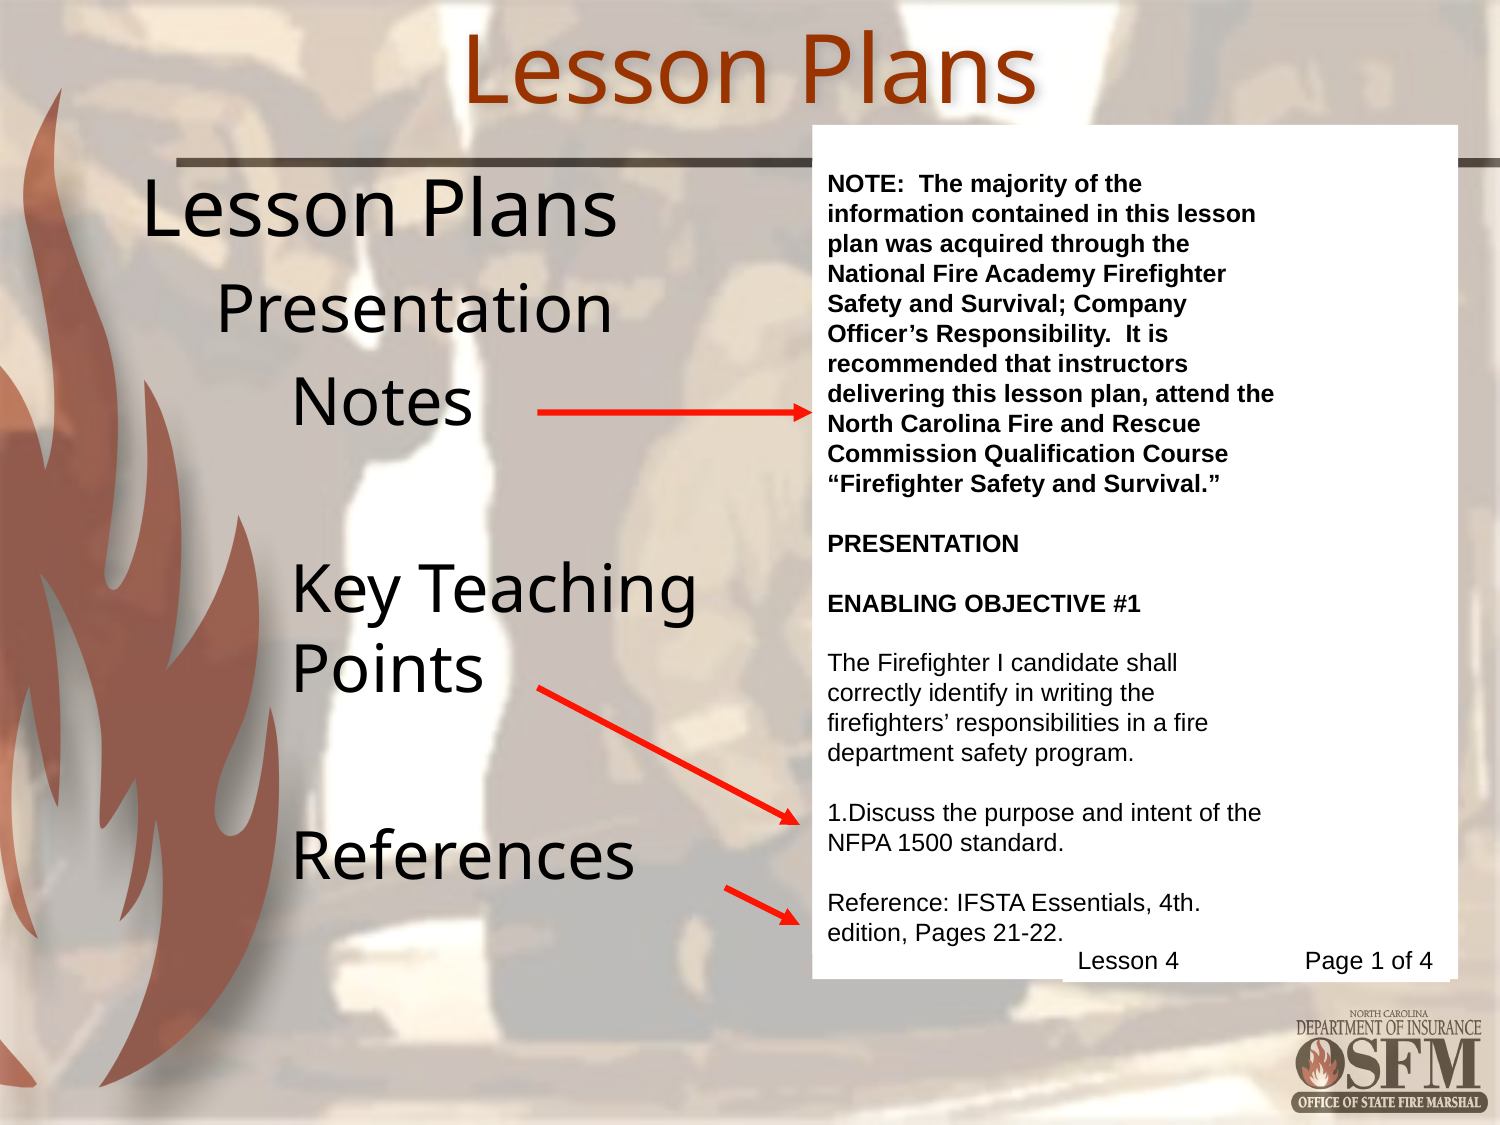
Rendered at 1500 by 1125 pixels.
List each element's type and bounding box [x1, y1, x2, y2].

text_box [812, 124, 1459, 984]
picture [0, 0, 1500, 1125]
